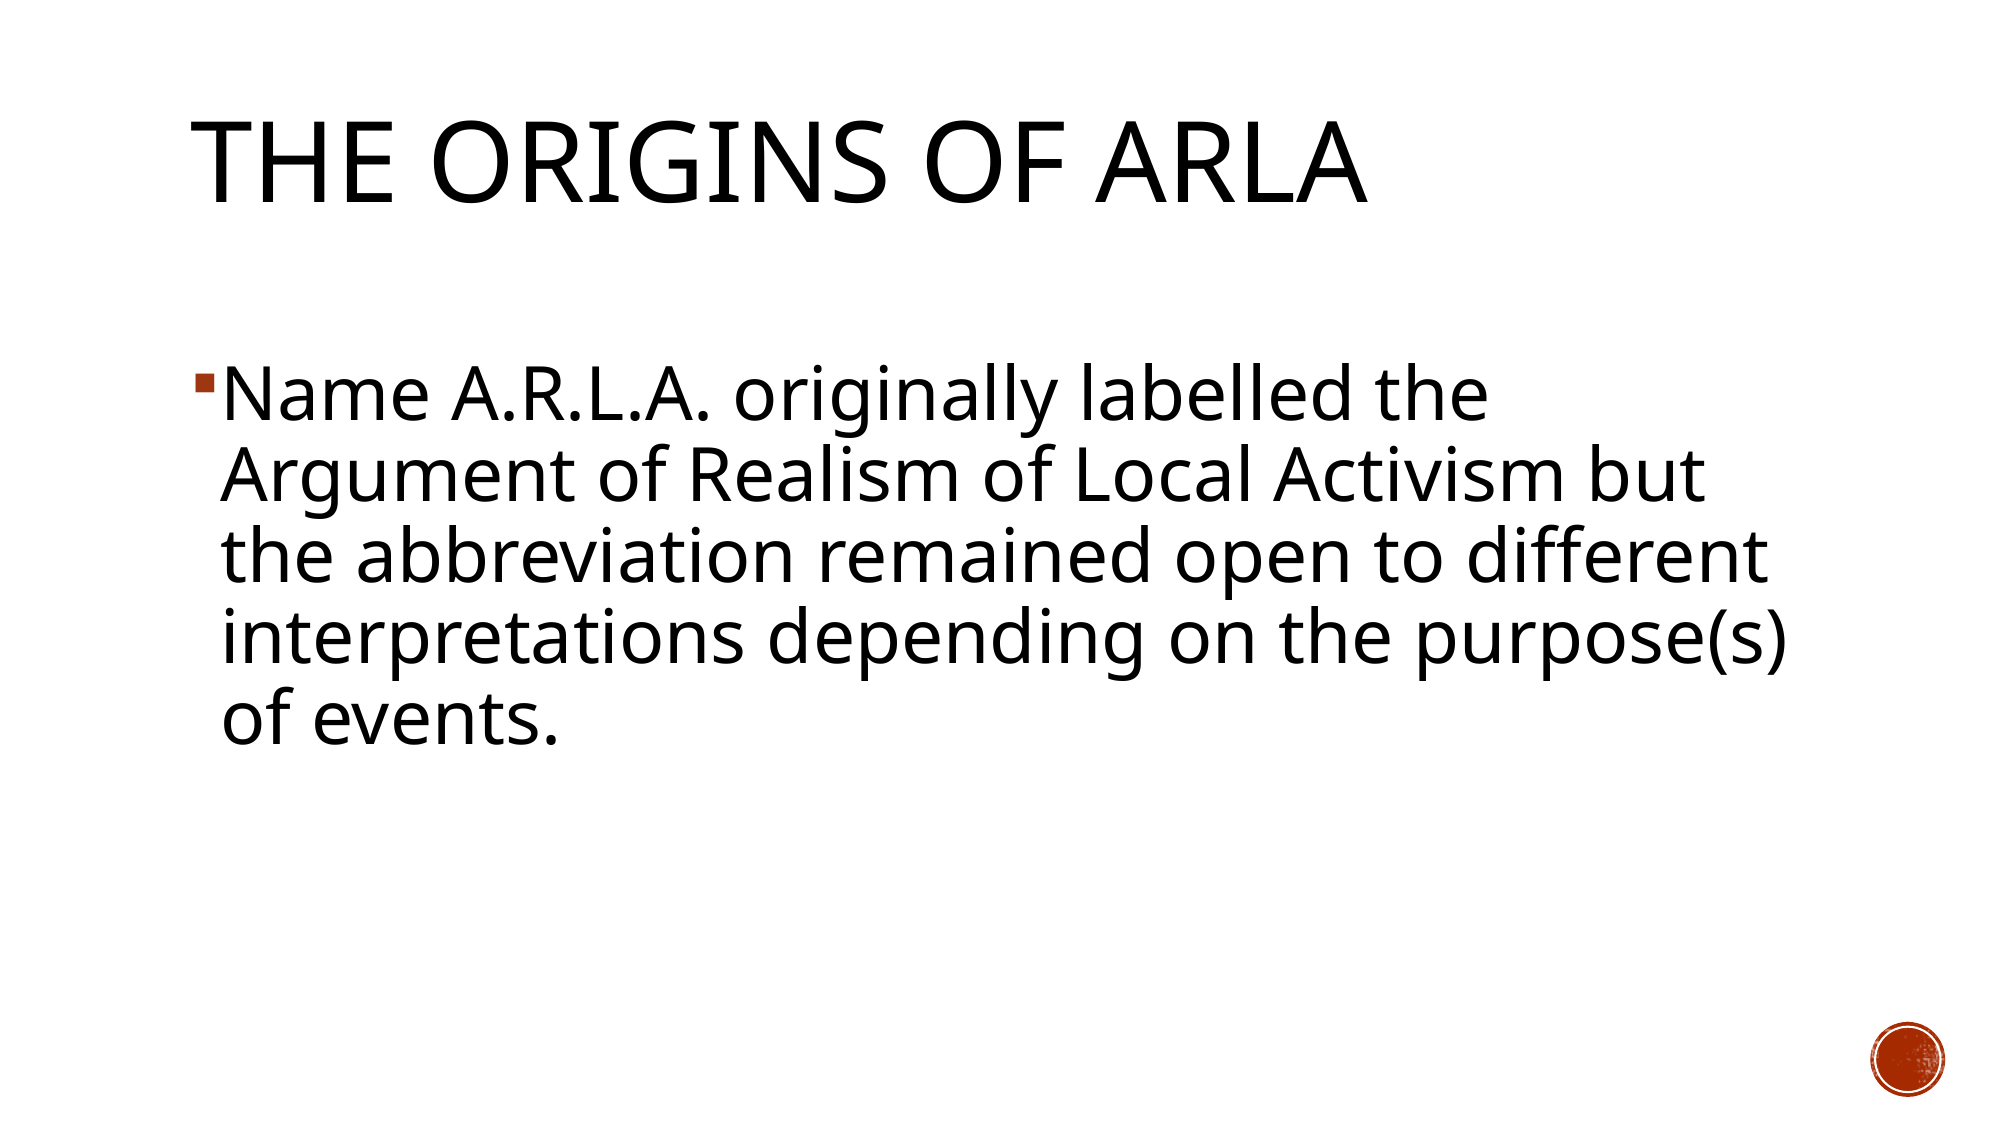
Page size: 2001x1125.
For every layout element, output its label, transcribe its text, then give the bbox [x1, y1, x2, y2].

list Name A.R.L.A. originally labelled the Argument of Realism of Local Activism but the abbreviation remained open to different interpretations depending on the purpose(s) of events. [175, 348, 1826, 1013]
title The origins of arla [175, 34, 1826, 299]
